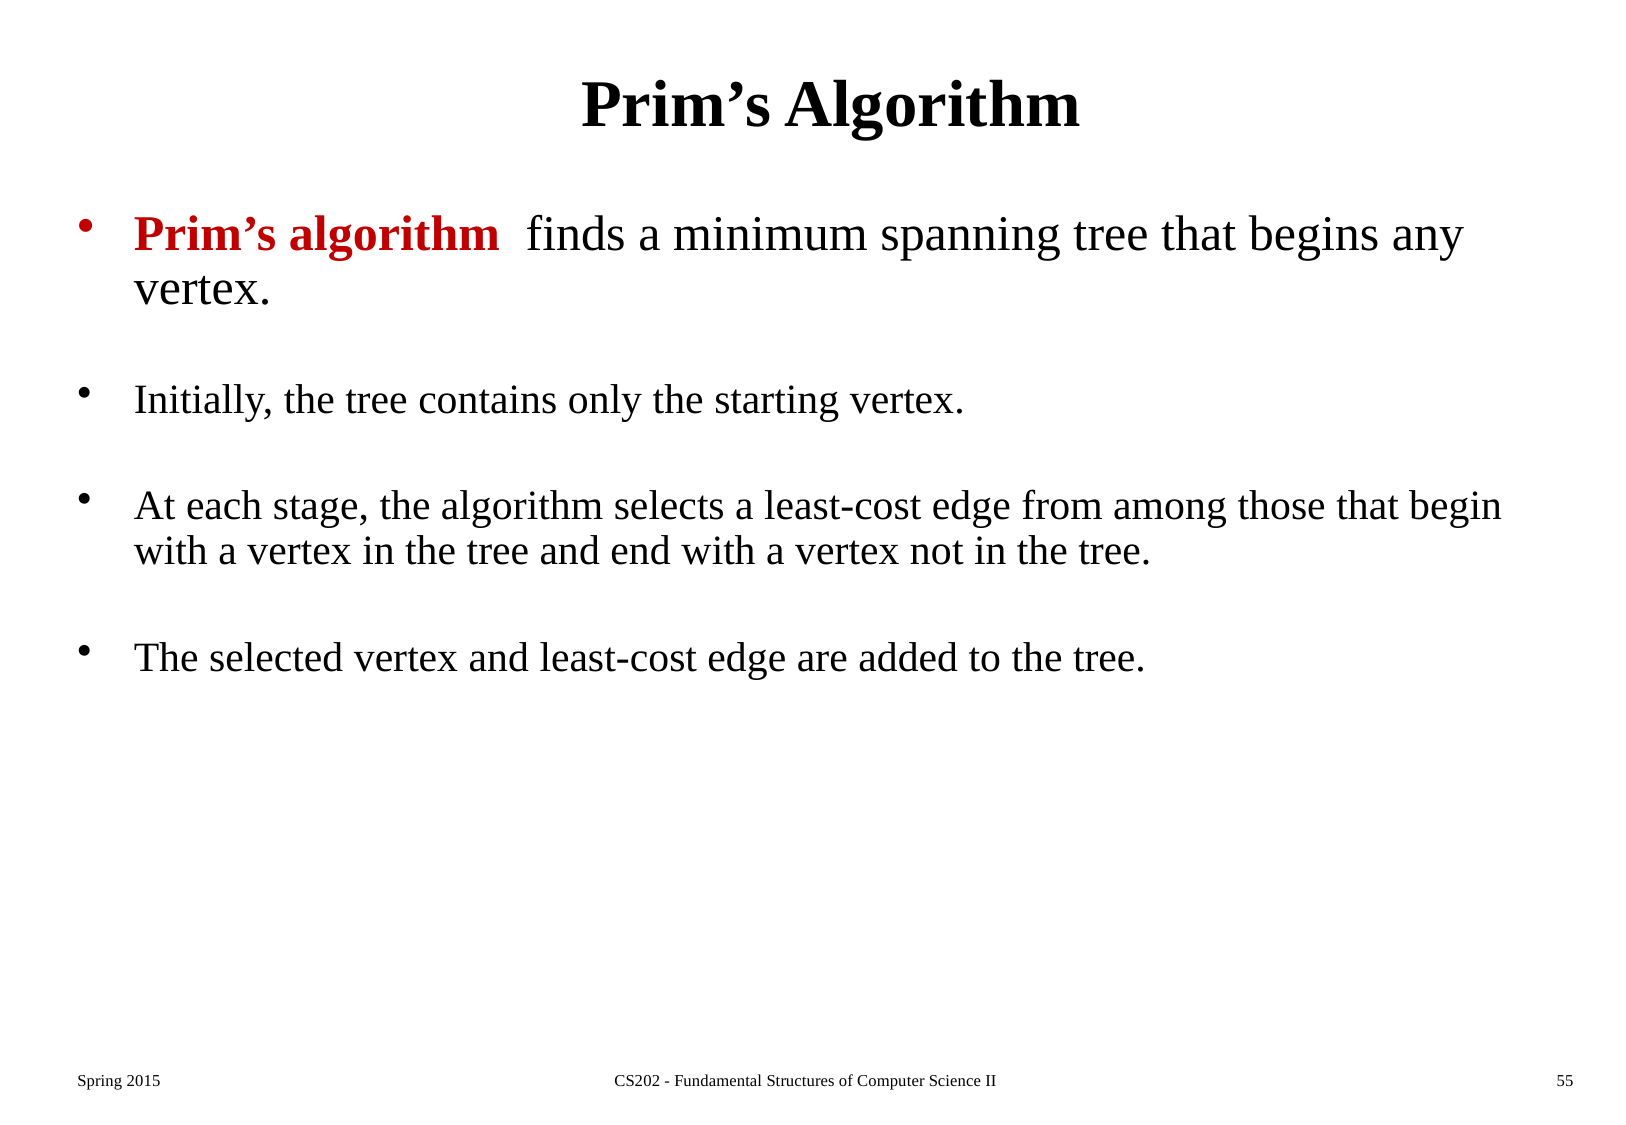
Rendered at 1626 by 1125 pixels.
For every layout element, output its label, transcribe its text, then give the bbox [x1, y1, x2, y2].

title Prim’s Algorithm [62, 24, 1600, 175]
list Prim’s algorithm finds a minimum spanning tree that begins any vertex. Initially, the tree contains only the starting vertex. At each stage, the algorithm selects a least-cost edge from among those that begin with a vertex in the tree and end with a vertex not in the tree. The selected vertex and least-cost edge are added to the tree. [62, 200, 1588, 1038]
slide_number Spring 2015 [62, 1062, 402, 1101]
footer CS202 - Fundamental Structures of Computer Science II [500, 1062, 1111, 1101]
slide_number 55 [1249, 1062, 1589, 1101]
